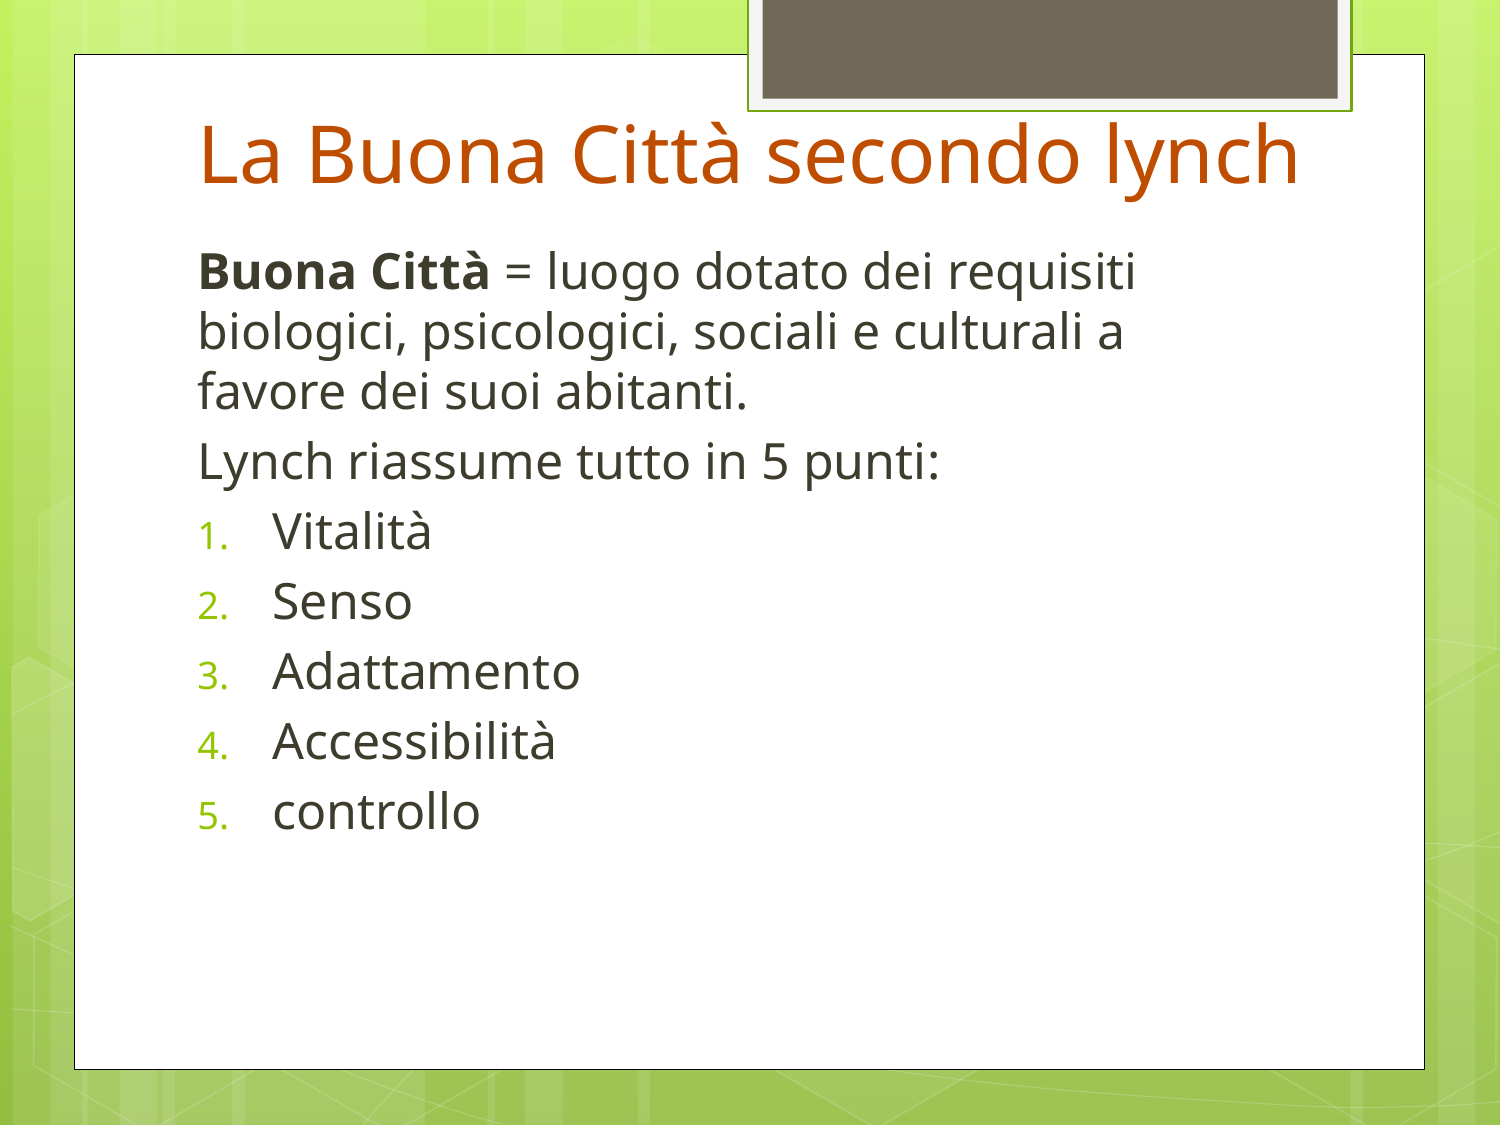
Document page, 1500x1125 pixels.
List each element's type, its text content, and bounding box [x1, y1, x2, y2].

list Buona Città = luogo dotato dei requisiti biologici, psicologici, sociali e culturali a favore dei suoi abitanti. Lynch riassume tutto in 5 punti: Vitalità Senso Adattamento Accessibilità controllo [171, 231, 1283, 988]
title La Buona Città secondo lynch [183, 90, 1336, 207]
